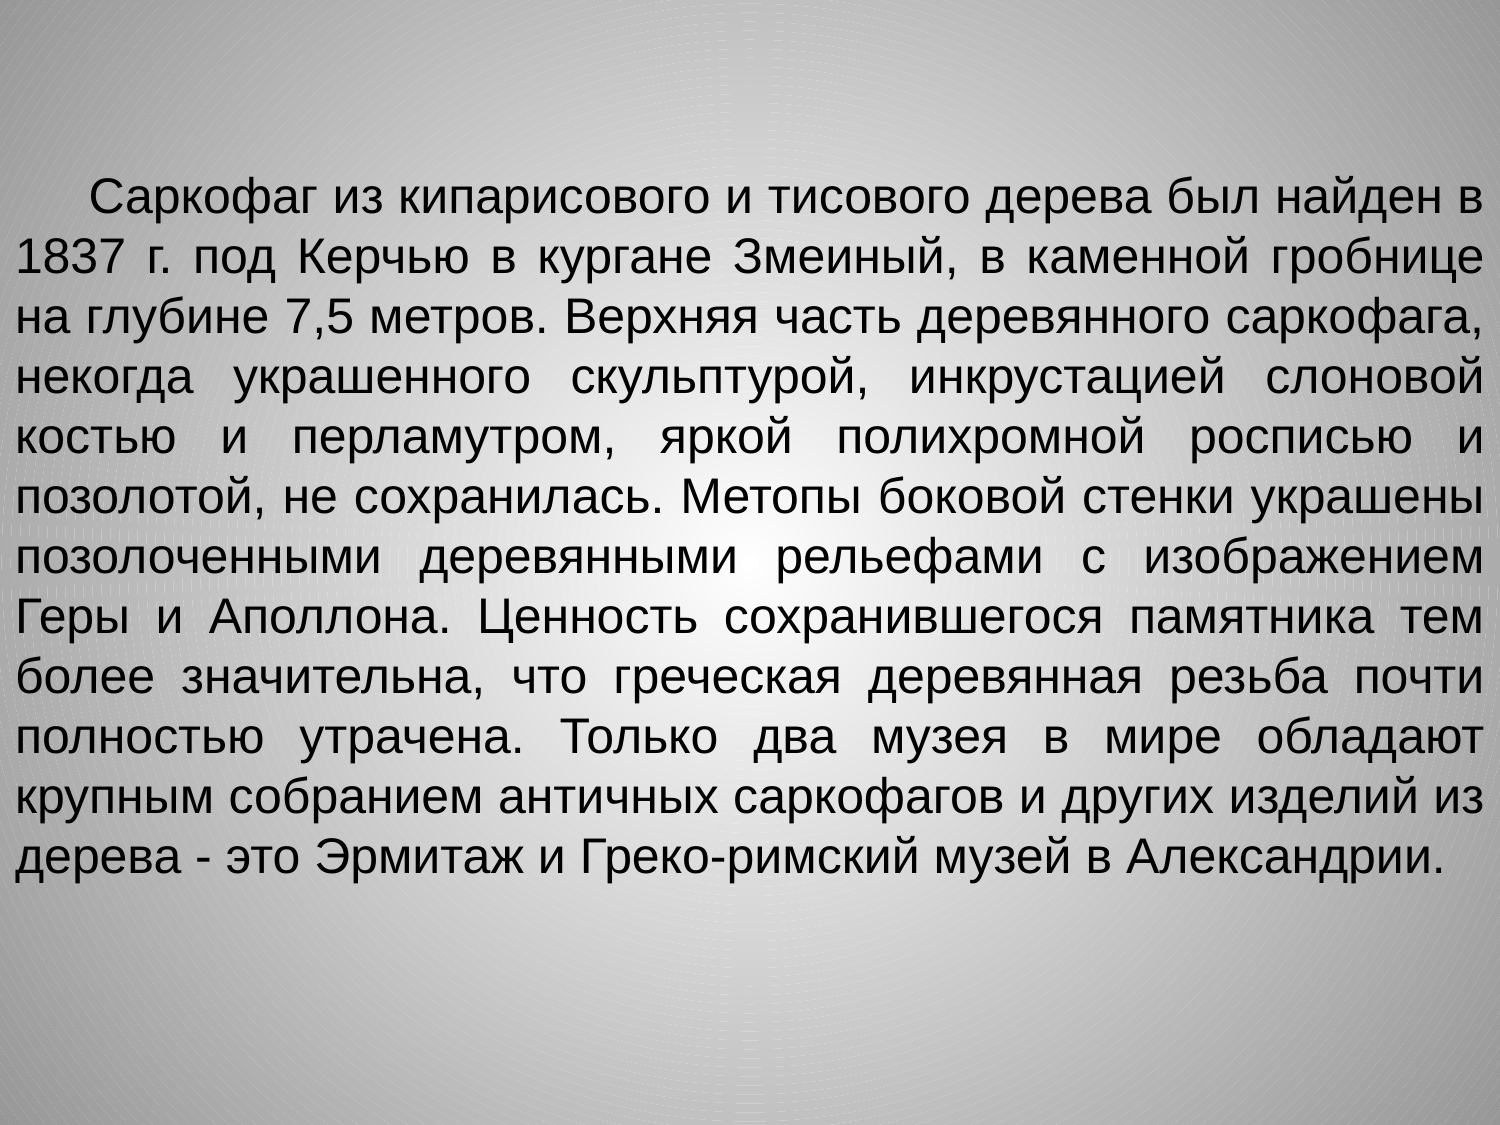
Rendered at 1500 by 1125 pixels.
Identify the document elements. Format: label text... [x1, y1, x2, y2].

text_box Саркофаг из кипарисового и тисового дерева был найден в 1837 г. под Керчью в кургане Змеиный, в каменной гробнице на глубине 7,5 метров. Верхняя часть деревянного саркофага, некогда украшенного скульптурой, инкрустацией слоновой костью и перламутром, яркой полихромной росписью и позолотой, не сохранилась. Метопы боковой стенки украшены позолоченными деревянными рельефами с изображением Геры и Аполлона. Ценность сохранившегося памятника тем более значительна, что греческая деревянная резьба почти полностью утрачена. Только два музея в мире обладают крупным собранием античных саркофагов и других изделий из дерева - это Эрмитаж и Греко-римский музей в Александрии. [0, 155, 1500, 891]
